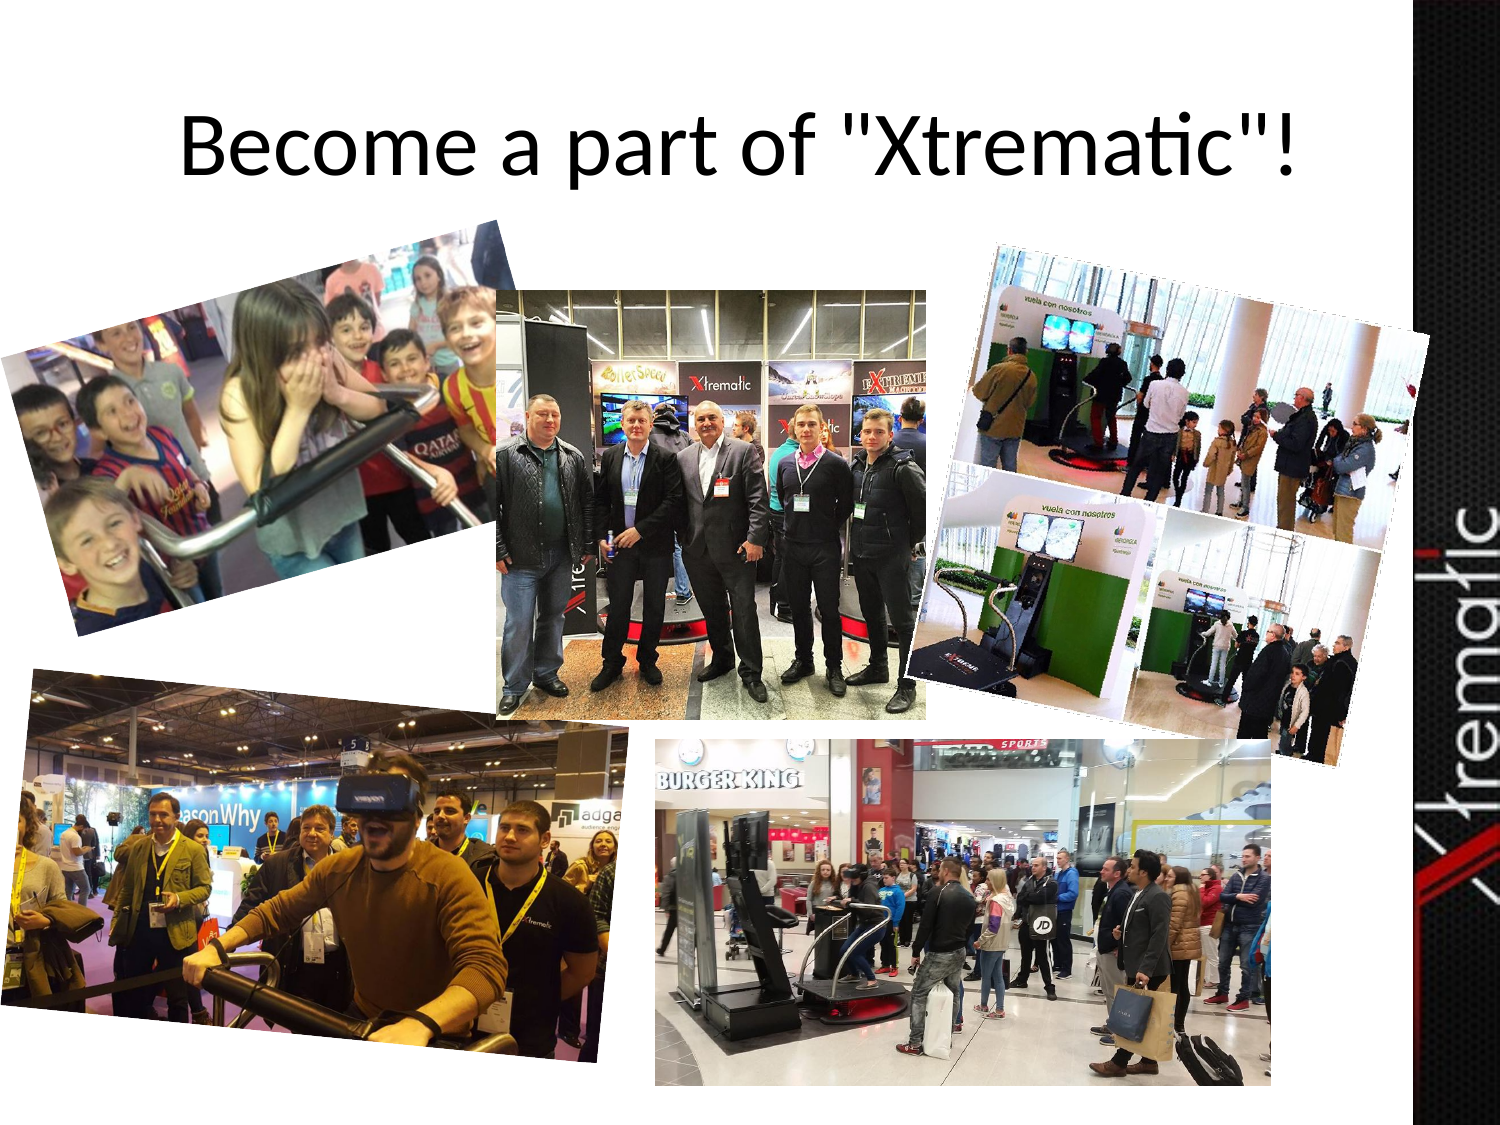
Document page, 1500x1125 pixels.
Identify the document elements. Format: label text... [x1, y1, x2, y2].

title Become a part of "Xtrematic"! [75, 45, 1408, 233]
picture [1, 0, 1500, 1125]
